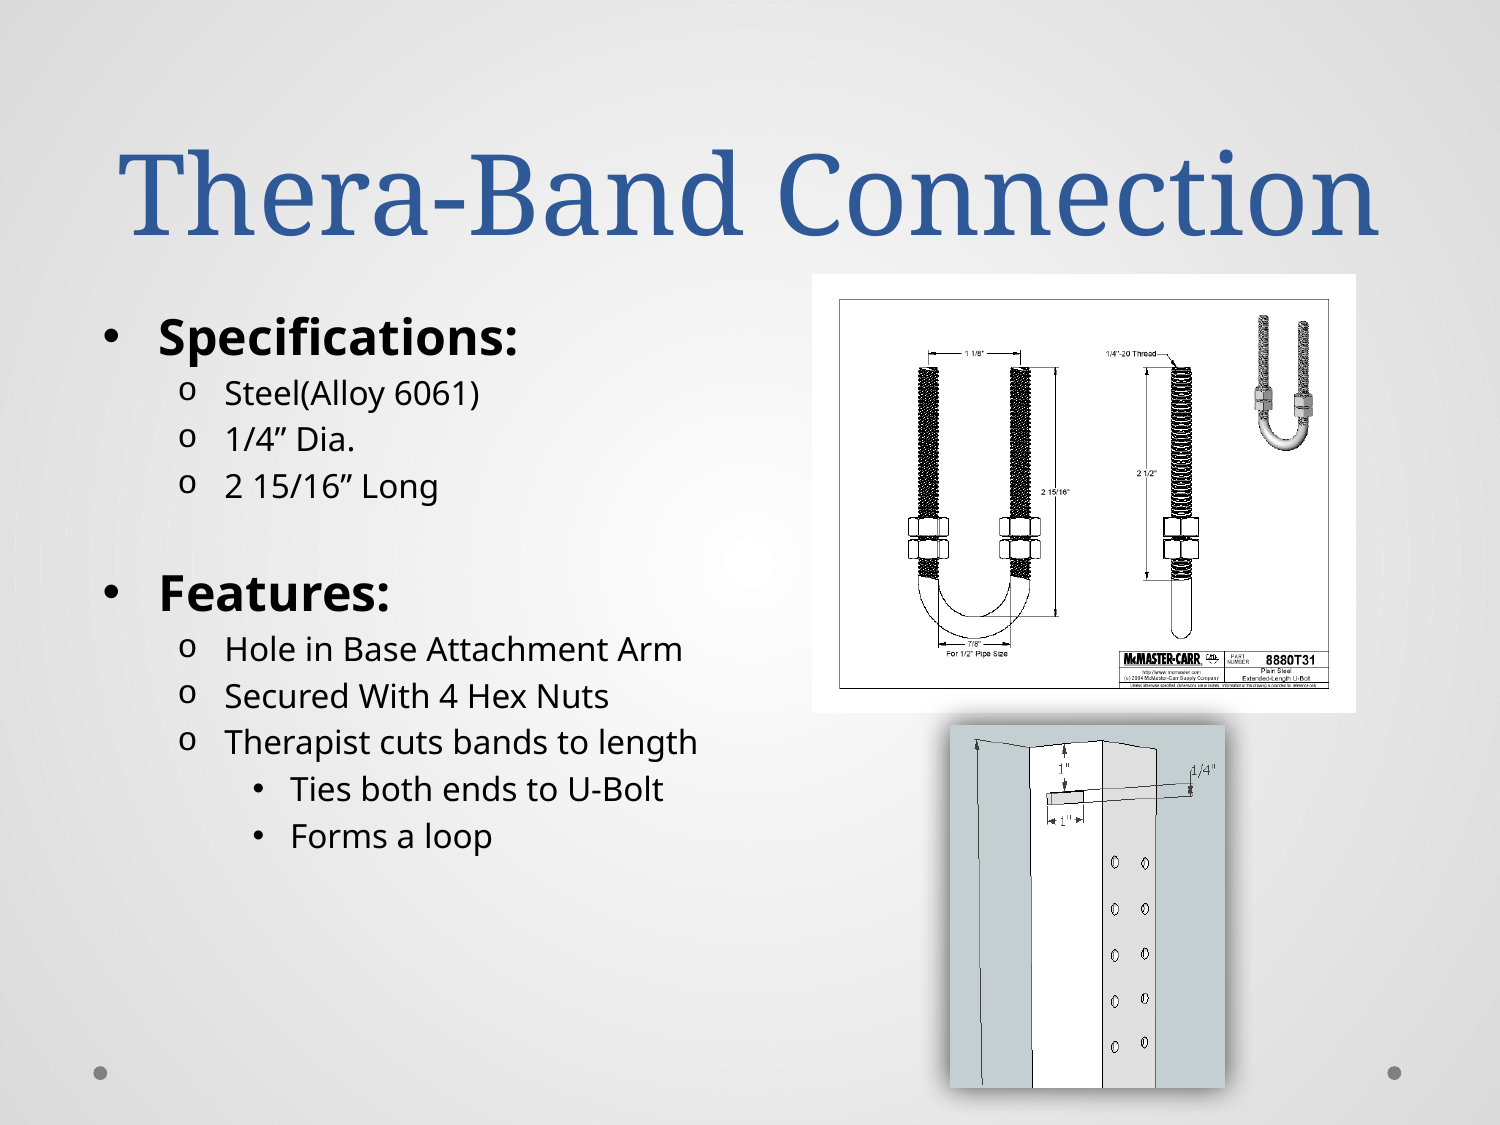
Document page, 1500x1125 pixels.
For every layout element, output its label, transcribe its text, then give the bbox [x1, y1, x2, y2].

title Thera-Band Connection [0, 3, 1500, 266]
picture [812, 274, 1356, 713]
list Specifications: Steel(Alloy 6061) 1/4” Dia. 2 15/16” Long Features: Hole in Base Attachment Arm Secured With 4 Hex Nuts Therapist cuts bands to length Ties both ends to U-Bolt Forms a loop [87, 297, 775, 1041]
picture [949, 724, 1226, 1088]
